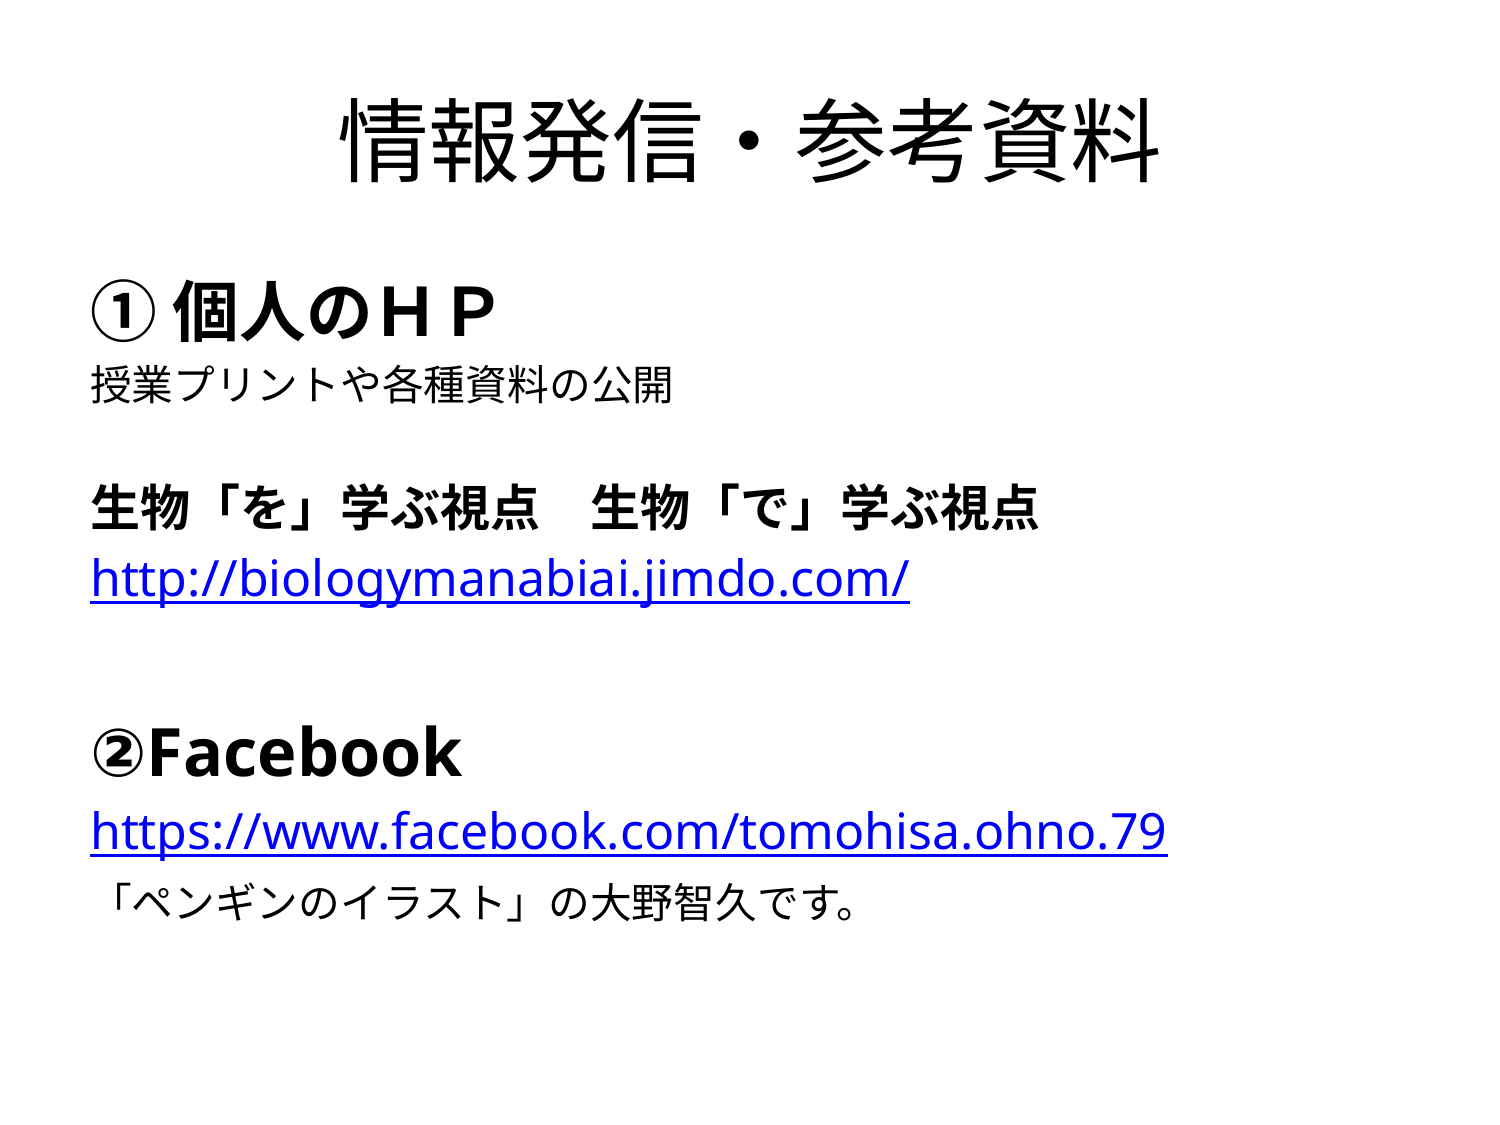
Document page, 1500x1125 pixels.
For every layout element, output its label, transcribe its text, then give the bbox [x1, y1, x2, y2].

list ①個人のＨＰ 授業プリントや各種資料の公開 生物「を」学ぶ視点 生物「で」学ぶ視点 http://biologymanabiai.jimdo.com/ ②Facebook https://www.facebook.com/tomohisa.ohno.79 「ペンギンのイラスト」の大野智久です。 [75, 262, 1425, 1005]
title 情報発信・参考資料 [75, 45, 1425, 233]
